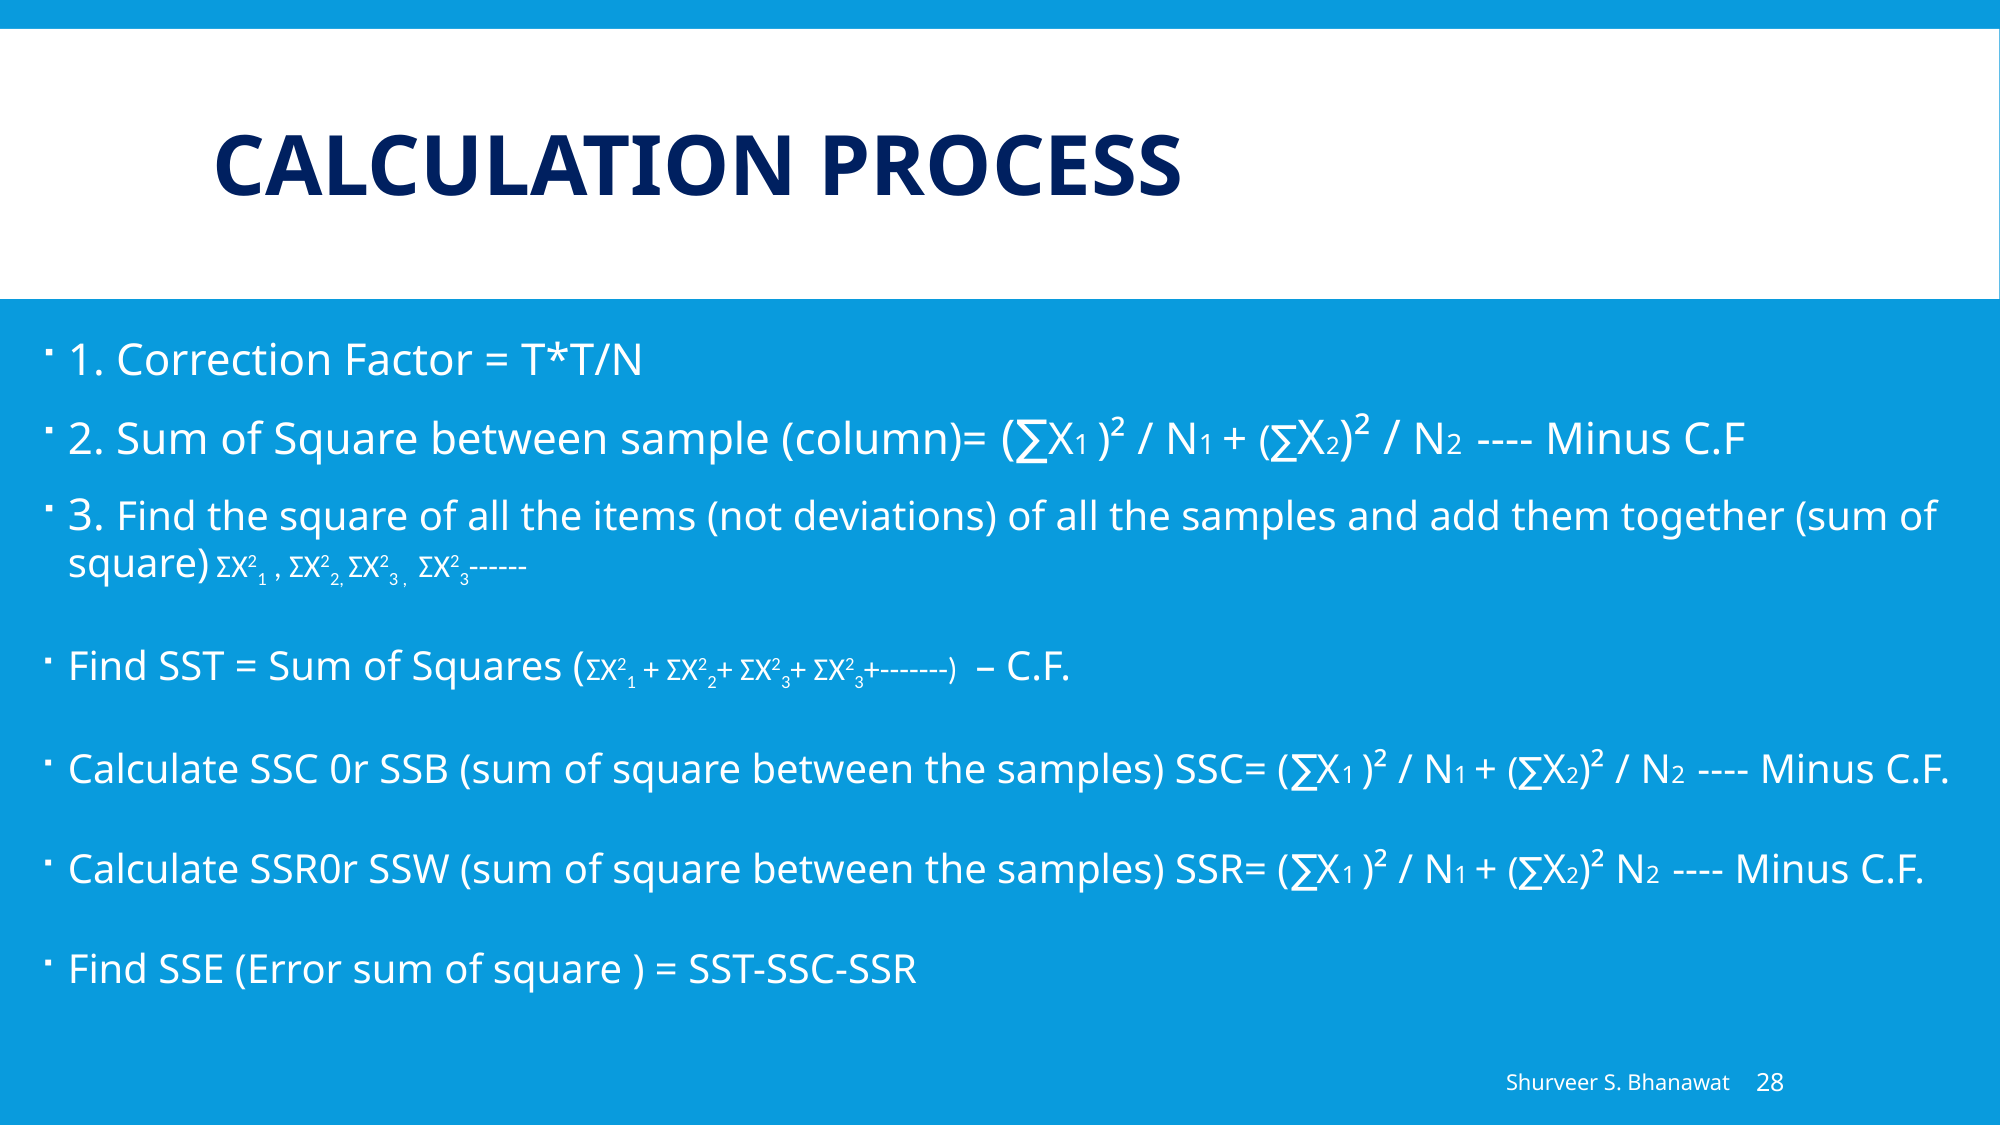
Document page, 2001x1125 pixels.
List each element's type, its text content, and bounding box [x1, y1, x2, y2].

list 1. Correction Factor = T*T/N 2. Sum of Square between sample (column)= (∑X1 )² / N1 + (∑X2)² / N2 ---- Minus C.F 3. Find the square of all the items (not deviations) of all the samples and add them together (sum of square) ƩX21 , ƩX22, ƩX23 , ƩX23------ Find SST = Sum of Squares (ƩX21 + ƩX22+ ƩX23+ ƩX23+-------) – C.F. Calculate SSC 0r SSB (sum of square between the samples) SSC= (∑X1 )² / N1 + (∑X2)² / N2 ---- Minus C.F. Calculate SSR0r SSW (sum of square between the samples) SSR= (∑X1 )² / N1 + (∑X2)² N2 ---- Minus C.F. Find SSE (Error sum of square ) = SST-SSC-SSR [24, 329, 1988, 1114]
footer Shurveer S. Bhanawat [918, 1053, 1746, 1114]
title Calculation Process [197, 46, 1803, 295]
slide_number 28 [1748, 1053, 1904, 1114]
